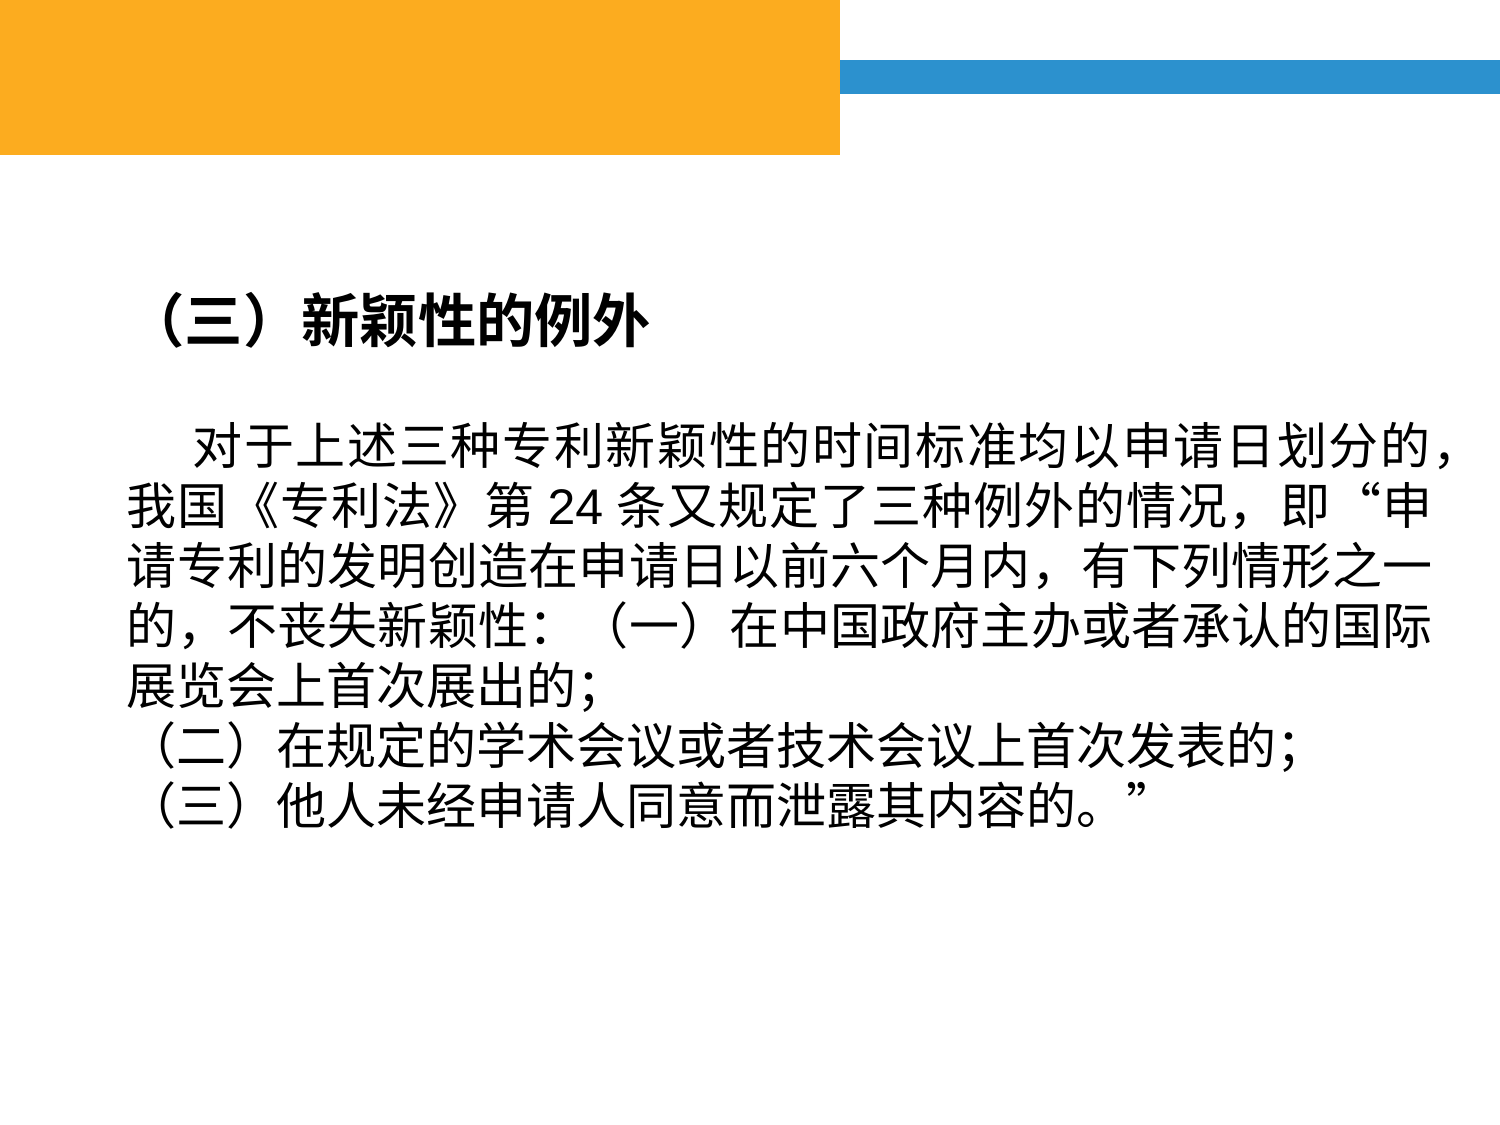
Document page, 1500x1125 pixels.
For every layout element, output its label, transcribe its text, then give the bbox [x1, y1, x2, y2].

text_box （三）新颖性的例外 对于上述三种专利新颖性的时间标准均以申请日划分的，我国《专利法》第24条又规定了三种例外的情况，即“申请专利的发明创造在申请日以前六个月内，有下列情形之一的，不丧失新颖性：（一）在中国政府主办或者承认的国际展览会上首次展出的； （二）在规定的学术会议或者技术会议上首次发表的； （三）他人未经申请人同意而泄露其内容的。” [112, 277, 1447, 842]
picture [0, 0, 1500, 1125]
